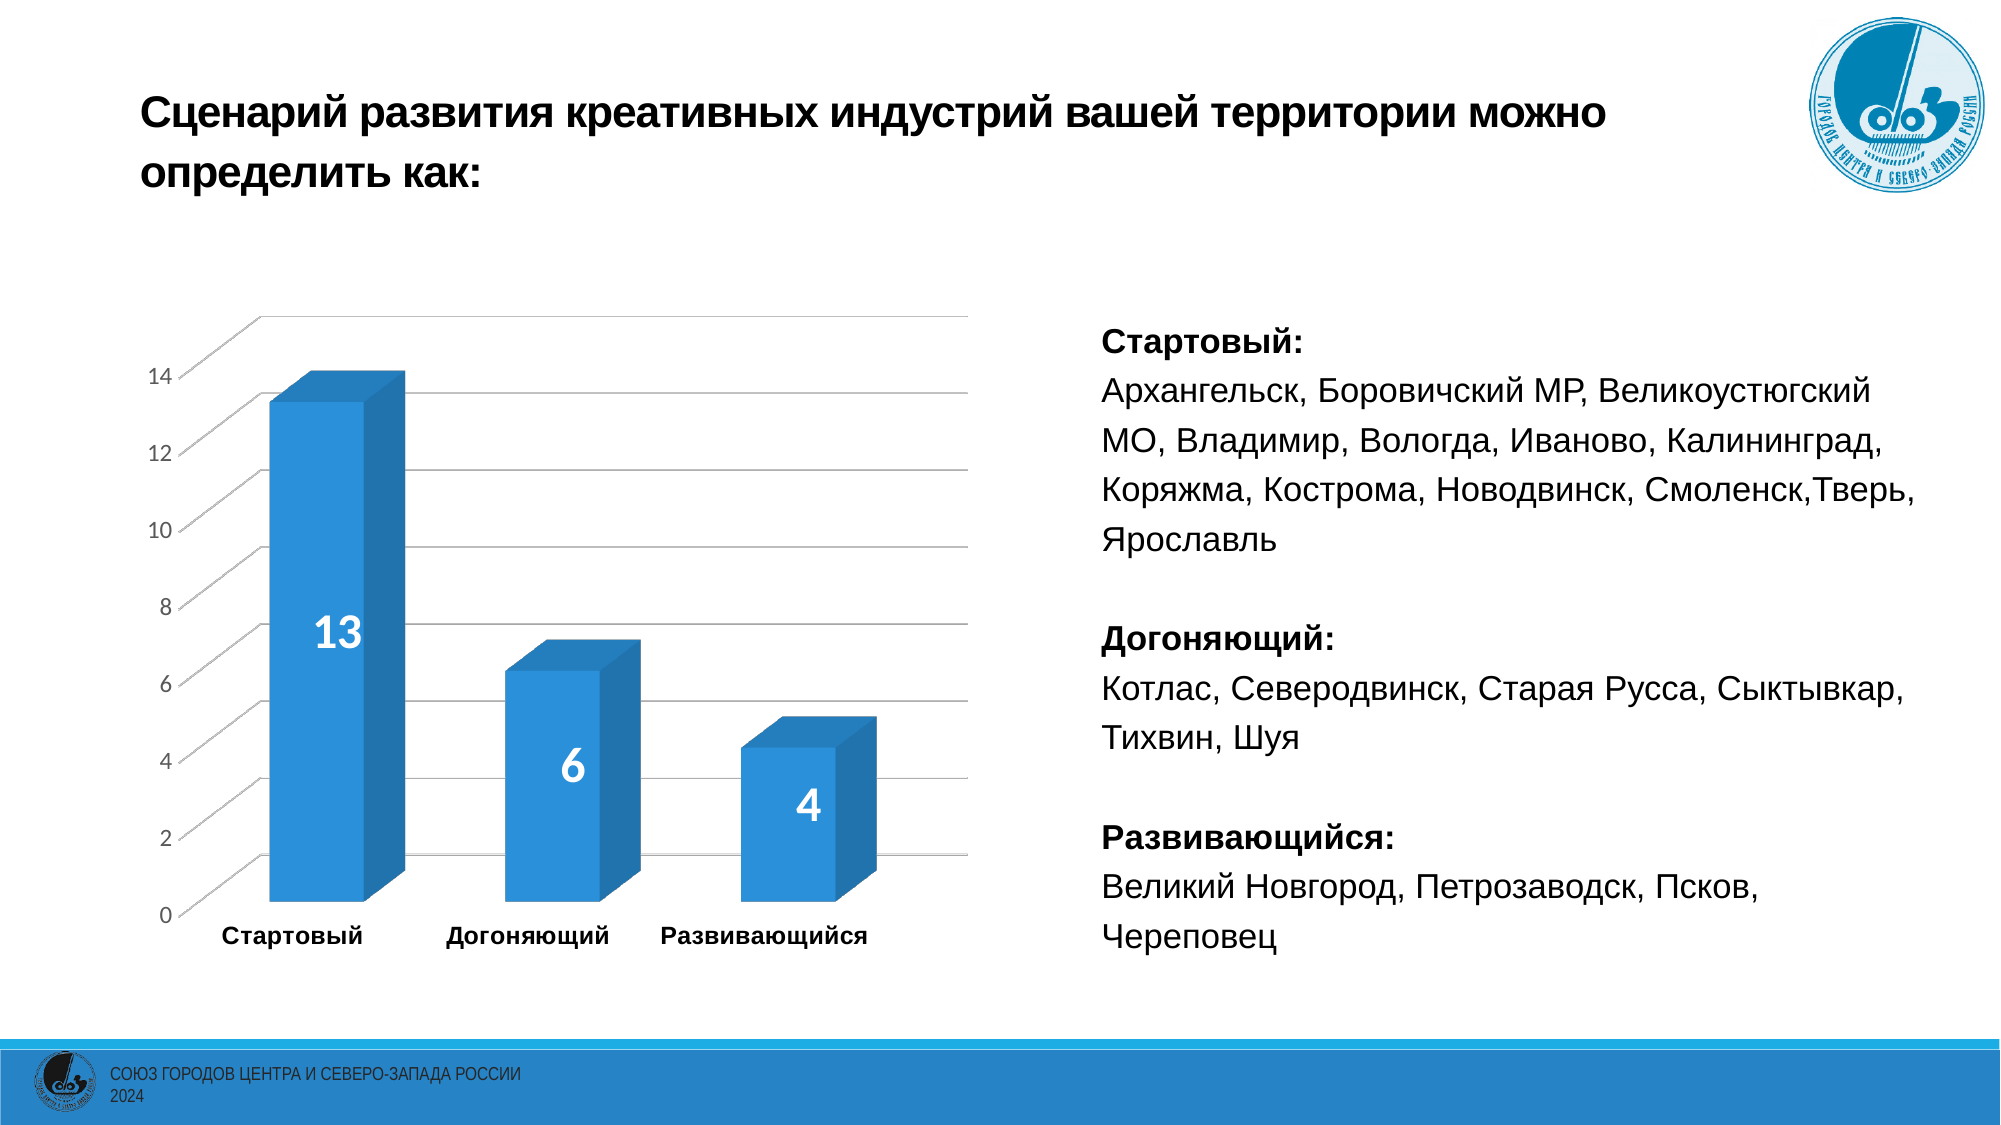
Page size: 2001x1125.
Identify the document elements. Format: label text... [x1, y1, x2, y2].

list Стартовый: Архангельск, Боровичский МР, Великоустюгский МО, Владимир, Вологда, Иваново, Калининград, Коряжма, Кострома, Новодвинск, Смоленск,Тверь, Ярославль Догоняющий: Котлас, Северодвинск, Старая Русса, Сыктывкар, Тихвин, Шуя Развивающийся: Великий Новгород, Петрозаводск, Псков, Череповец [1101, 302, 1936, 963]
picture [1809, 17, 1985, 194]
footer Союз городов Центра и Северо-Запада России 2024 [104, 1053, 887, 1114]
picture [33, 1049, 96, 1112]
chart [124, 302, 991, 964]
title Сценарий развития креативных индустрий вашей территории можно определить как: [124, 65, 1777, 321]
